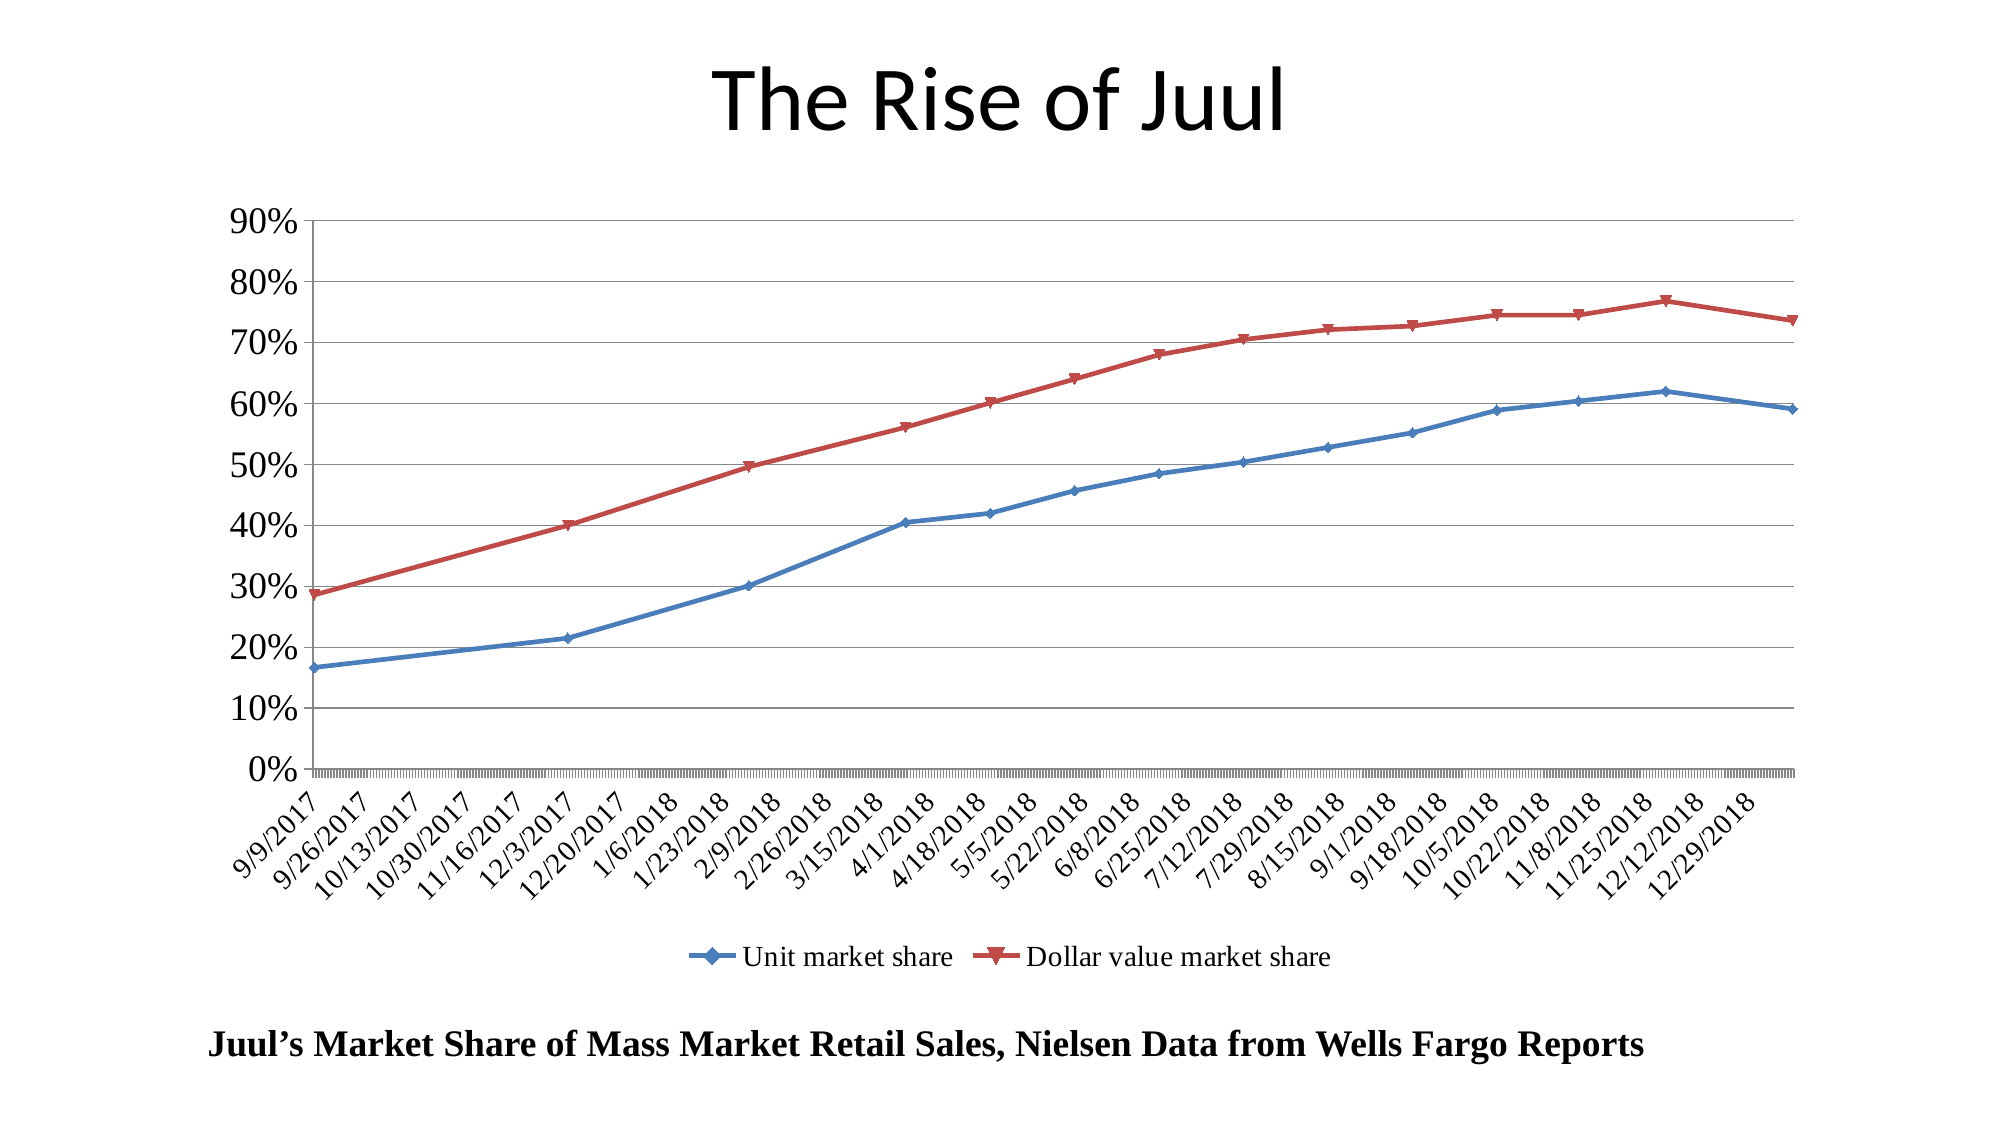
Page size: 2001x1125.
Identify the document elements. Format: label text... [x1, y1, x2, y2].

chart [192, 184, 1828, 979]
title The Rise of Juul [99, 0, 1900, 188]
text_box Juul’s Market Share of Mass Market Retail Sales, Nielsen Data from Wells Fargo Reports [192, 1011, 1906, 1072]
